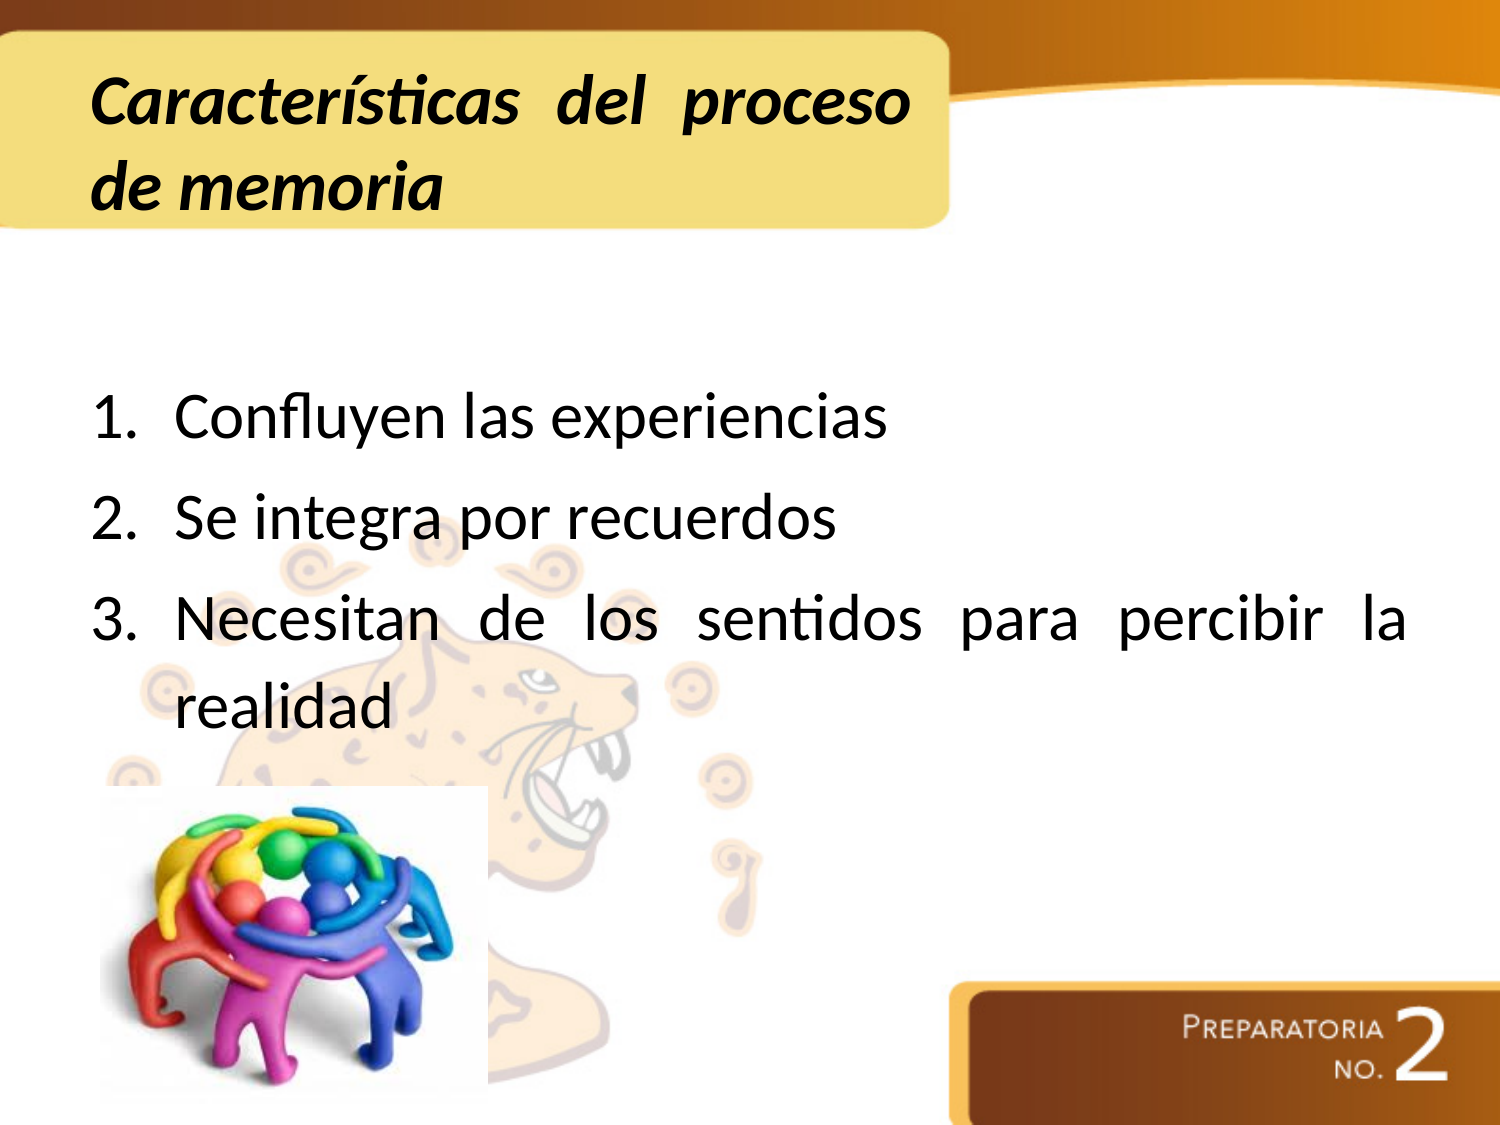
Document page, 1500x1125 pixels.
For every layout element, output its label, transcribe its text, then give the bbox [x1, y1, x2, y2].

list Confluyen las experiencias Se integra por recuerdos Necesitan de los sentidos para percibir la realidad [75, 262, 1425, 1005]
title Características del proceso de memoria [75, 45, 928, 233]
picture [0, 0, 1500, 1125]
